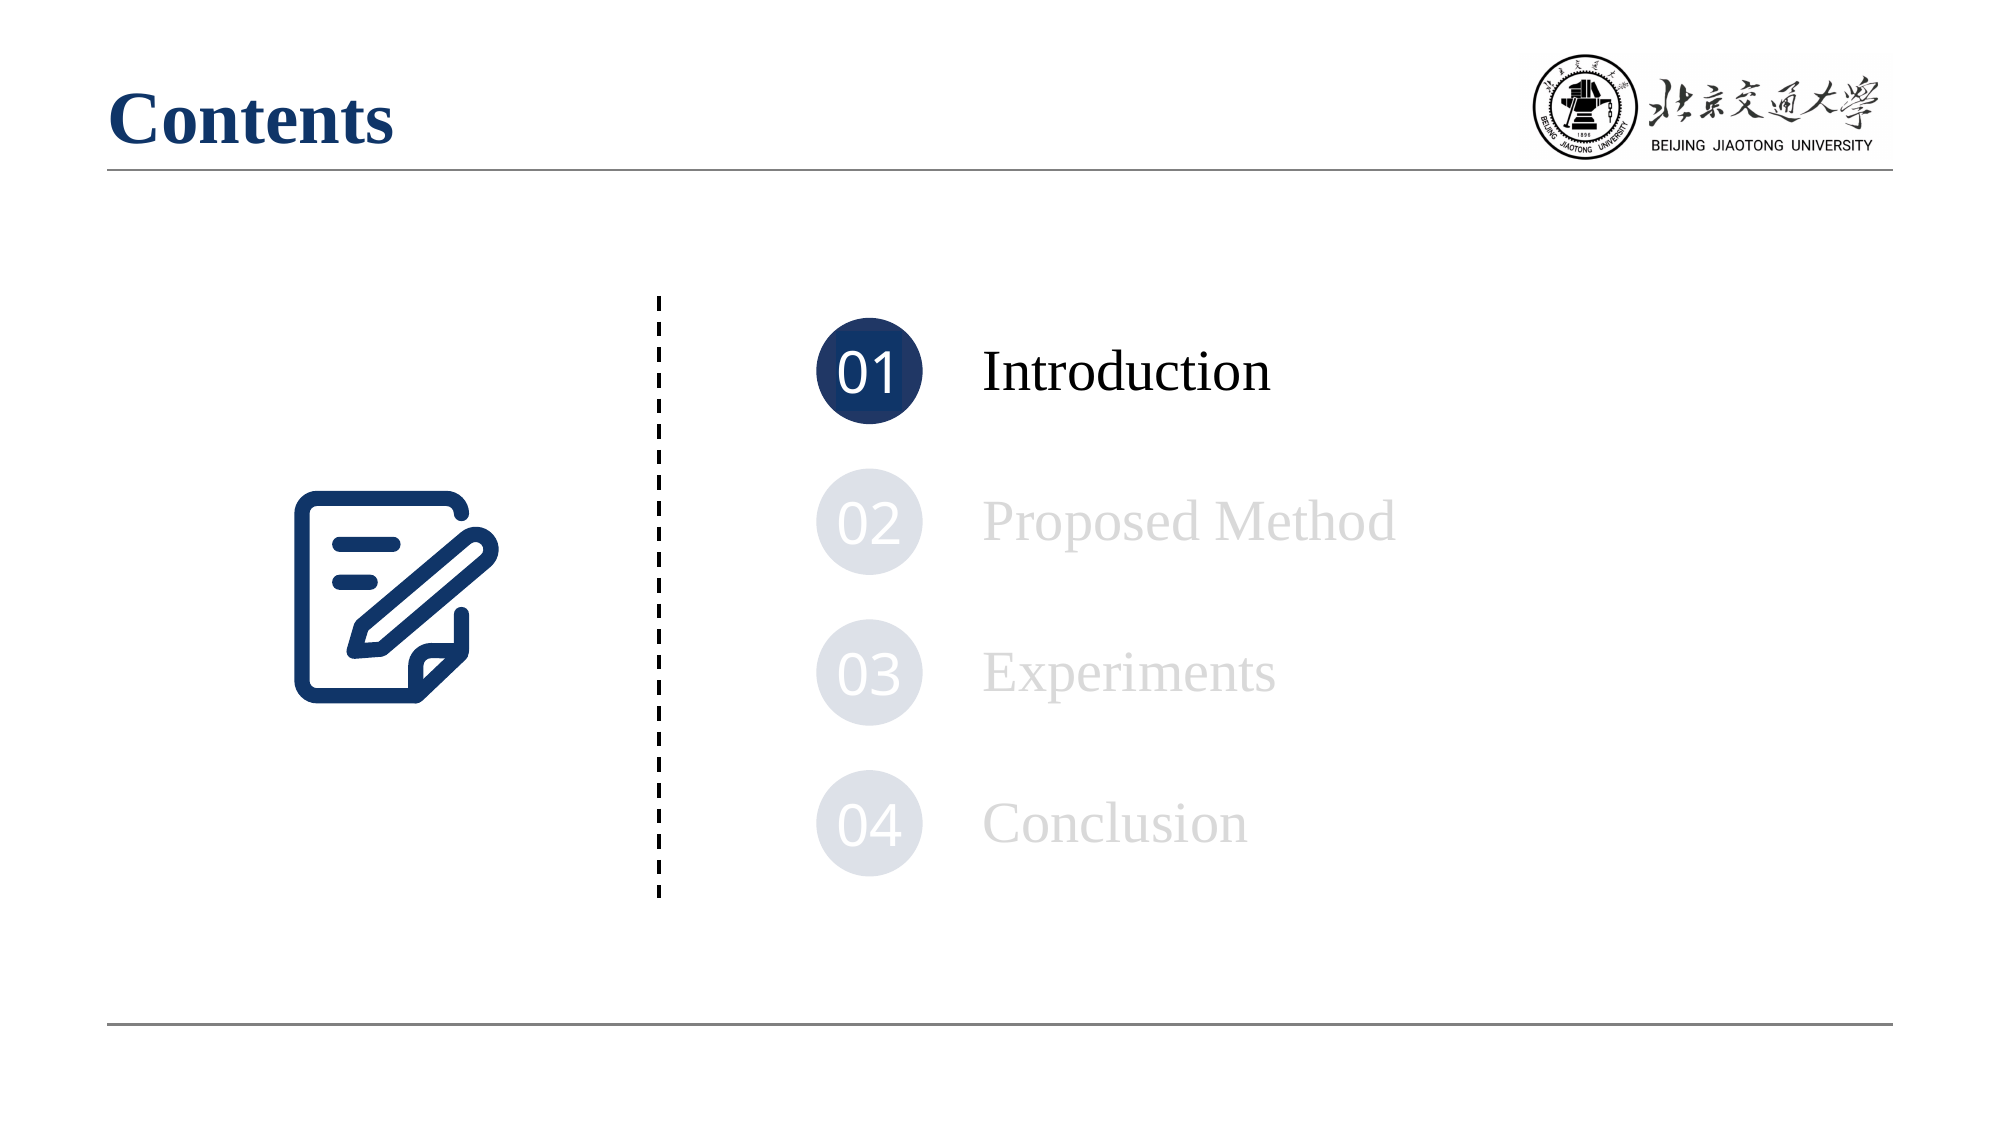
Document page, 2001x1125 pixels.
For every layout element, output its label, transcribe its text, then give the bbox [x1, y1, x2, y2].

text_box Contents [107, 68, 556, 159]
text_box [816, 317, 1506, 877]
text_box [294, 490, 502, 704]
text_box [804, 439, 1440, 879]
picture [1519, 53, 1893, 160]
